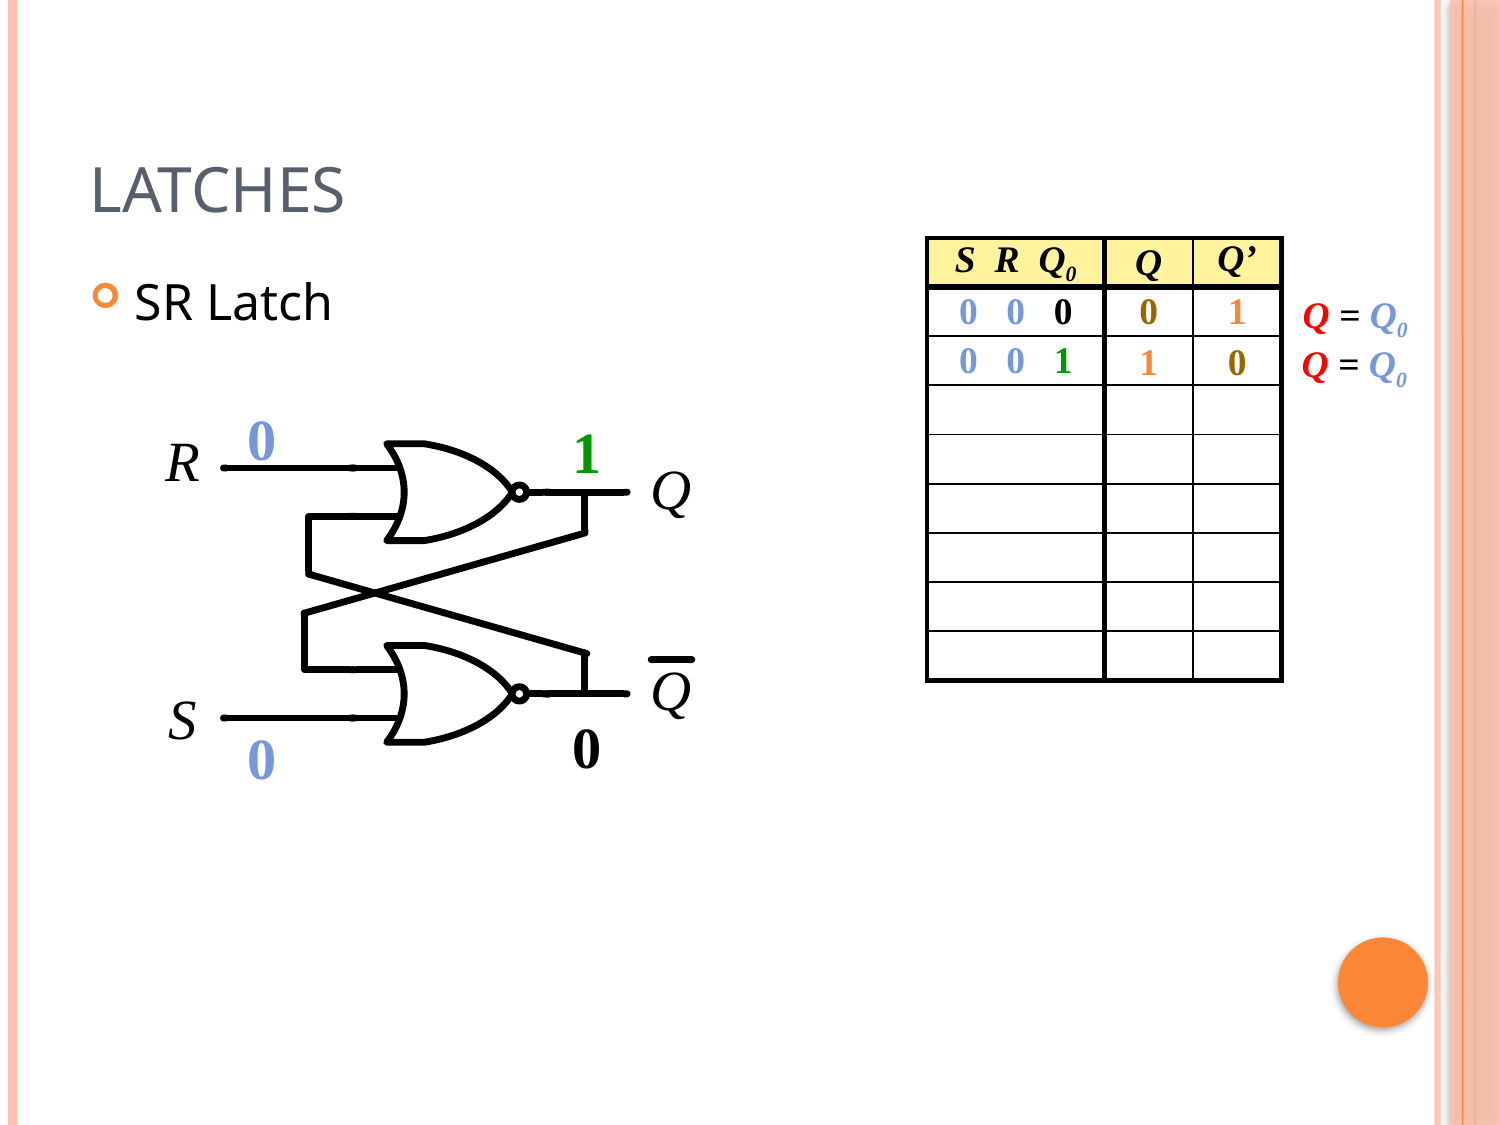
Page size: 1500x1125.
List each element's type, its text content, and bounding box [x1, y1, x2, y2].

text_box Q = Q0 [1338, 290, 1430, 342]
table_header Q [1107, 240, 1192, 262]
table_header Q’ [1194, 240, 1279, 262]
text_box Q = Q0 [1338, 342, 1430, 392]
title Latches [75, 45, 1338, 233]
list SR Latch [75, 262, 1338, 1062]
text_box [158, 414, 703, 764]
table_header S R Q0 [929, 240, 1102, 262]
